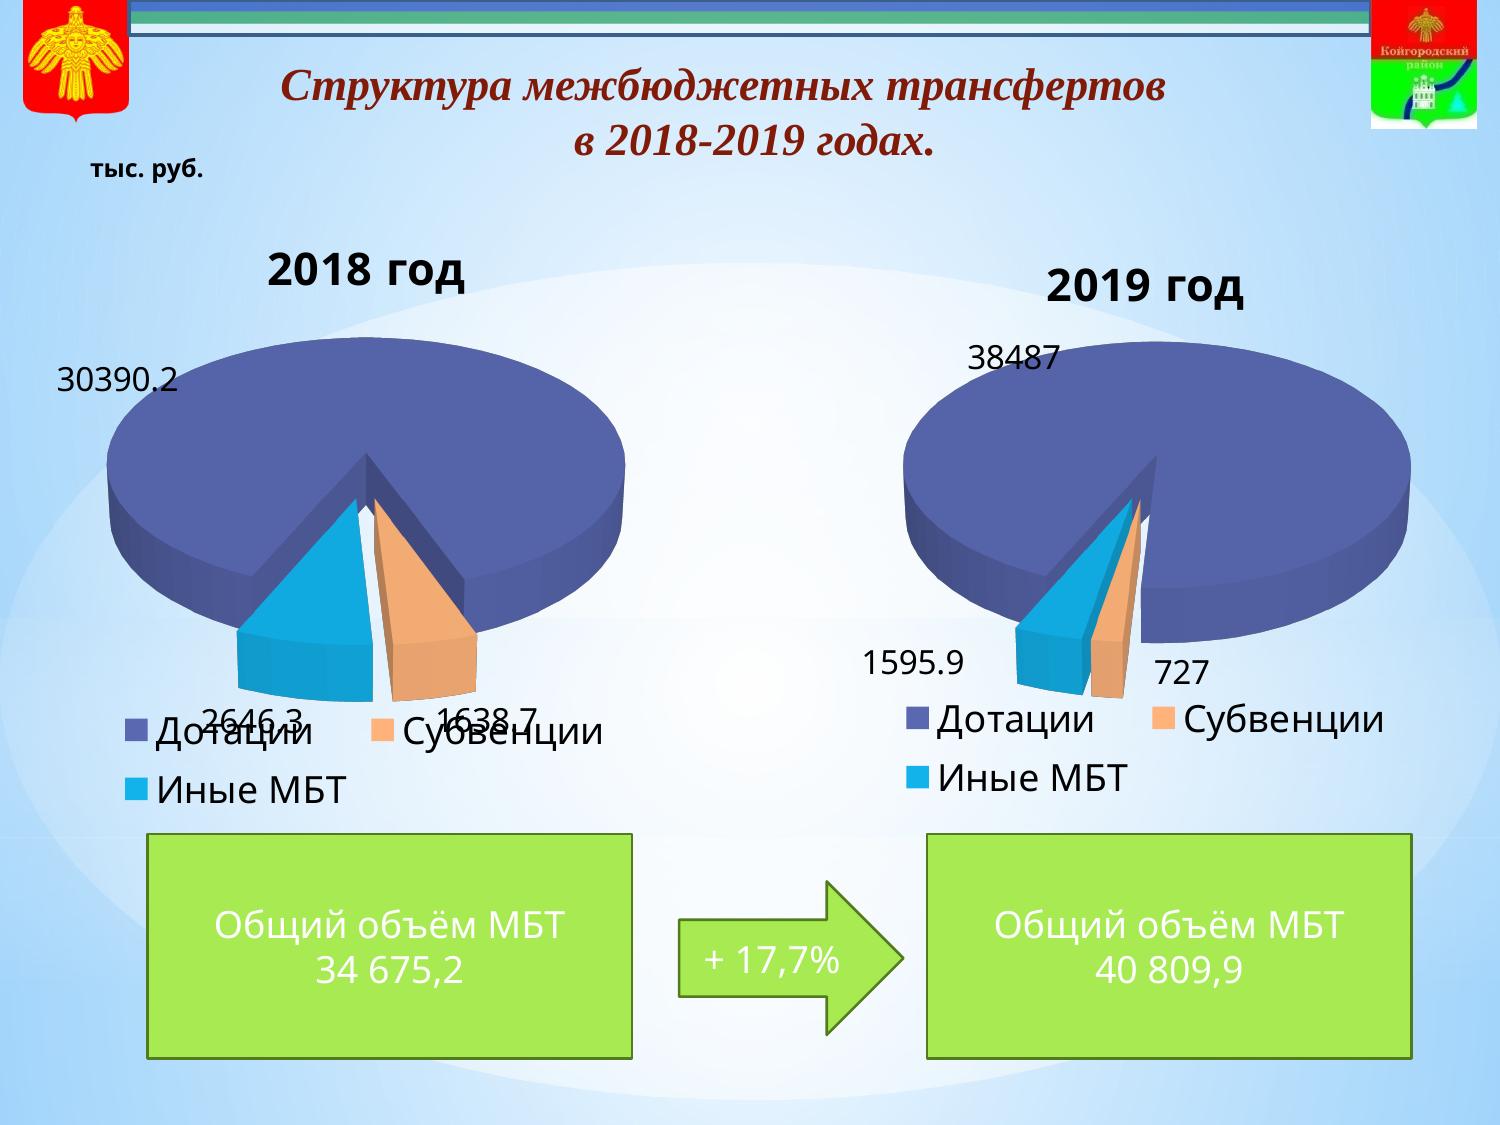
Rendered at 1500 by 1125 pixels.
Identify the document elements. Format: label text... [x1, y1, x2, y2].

title Структура межбюджетных трансфертов в 2018-2019 годах. [46, 138, 1412, 166]
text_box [23, 0, 1477, 129]
text_box Общий объём МБТ 40 809,9 [926, 833, 1413, 1060]
chart [2, 207, 727, 823]
chart [791, 219, 1500, 811]
text_box Общий объём МБТ 34 675,2 [146, 833, 633, 1060]
text_box + 17,7% [677, 880, 905, 1037]
text_box тыс. руб. [75, 145, 324, 185]
